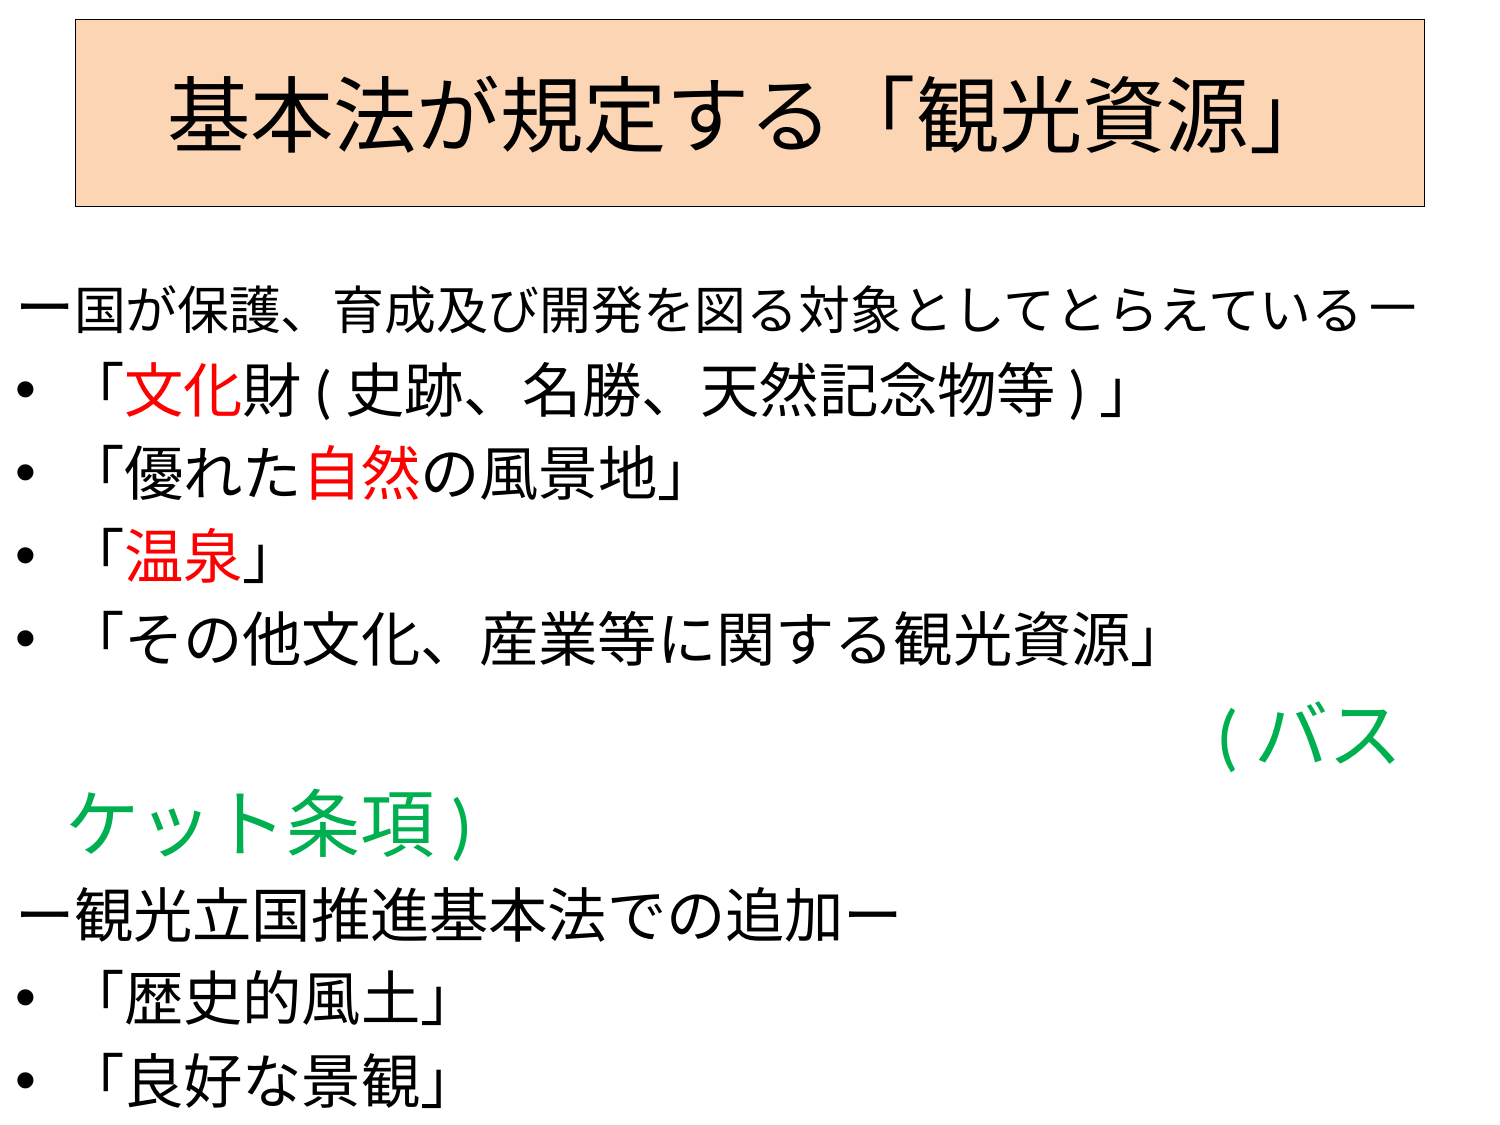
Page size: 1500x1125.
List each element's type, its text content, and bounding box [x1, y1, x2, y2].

list ー国が保護、育成及び開発を図る対象としてとらえている－ 「文化財(史跡、名勝、天然記念物等)」 「優れた自然の風景地」 「温泉」 「その他文化、産業等に関する観光資源」 (バスケット条項) ー観光立国推進基本法での追加ー 「歴史的風土」 「良好な景観」 [0, 262, 1500, 1125]
title 基本法が規定する「観光資源」 [75, 19, 1425, 207]
